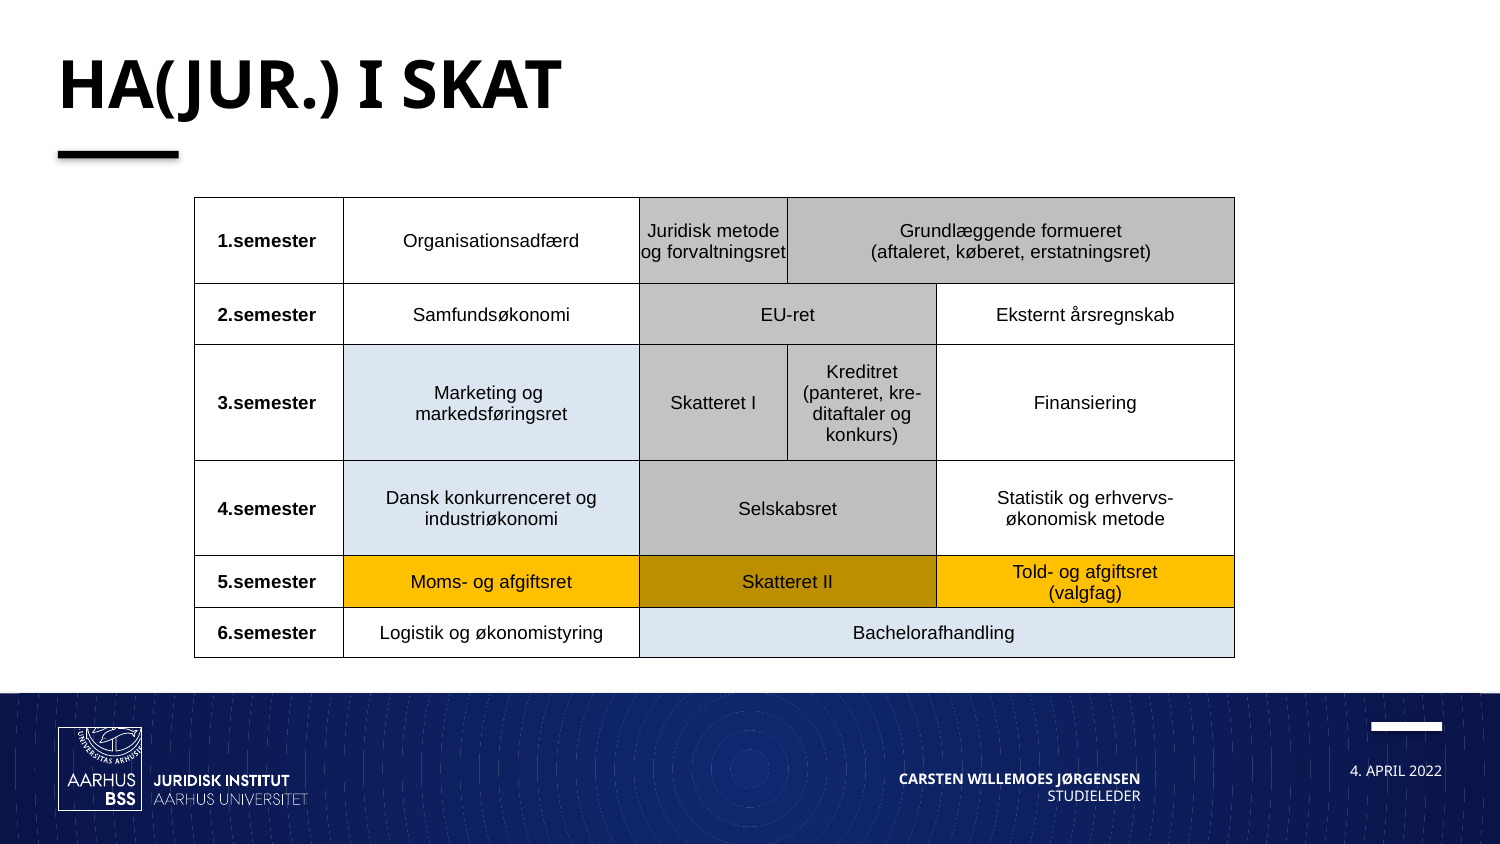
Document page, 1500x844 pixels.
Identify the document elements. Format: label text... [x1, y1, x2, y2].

table_cell Finansiering [937, 345, 1234, 460]
table_cell 2.semester [195, 284, 343, 344]
table_cell Statistik og erhvervs- økonomisk metode [937, 461, 1234, 555]
table_cell Marketing og markedsføringsret [344, 345, 639, 460]
table_cell 5.semester [195, 556, 343, 607]
table_cell EU-ret [640, 284, 936, 344]
table_cell Skatteret II [640, 556, 936, 607]
table_cell Logistik og økonomistyring [344, 608, 639, 657]
table_cell 6.semester [195, 608, 343, 657]
title HA(jur.) i skat [57, 27, 1443, 122]
table_header Grundlæggende formueret (aftaleret, køberet, erstatningsret) [788, 198, 1234, 283]
table_cell Kreditret (panteret, kre- ditaftaler og konkurs) [788, 345, 936, 460]
table_cell 3.semester [195, 345, 343, 460]
table_cell 4.semester [195, 461, 343, 555]
table_cell Bachelorafhandling [640, 608, 1234, 657]
table_header [195, 198, 343, 283]
table_header Juridisk metode og forvaltningsret [640, 198, 787, 283]
table_cell Moms- og afgiftsret [344, 556, 639, 607]
table_header [344, 198, 639, 283]
table_cell Told- og afgiftsret (valgfag) [937, 556, 1234, 607]
table_cell [344, 284, 639, 344]
table_cell Skatteret I [640, 345, 787, 460]
table_cell Dansk konkurrenceret og industriøkonomi [344, 461, 639, 555]
table_cell Selskabsret [640, 461, 936, 555]
table_cell Eksternt årsregnskab [937, 284, 1234, 344]
